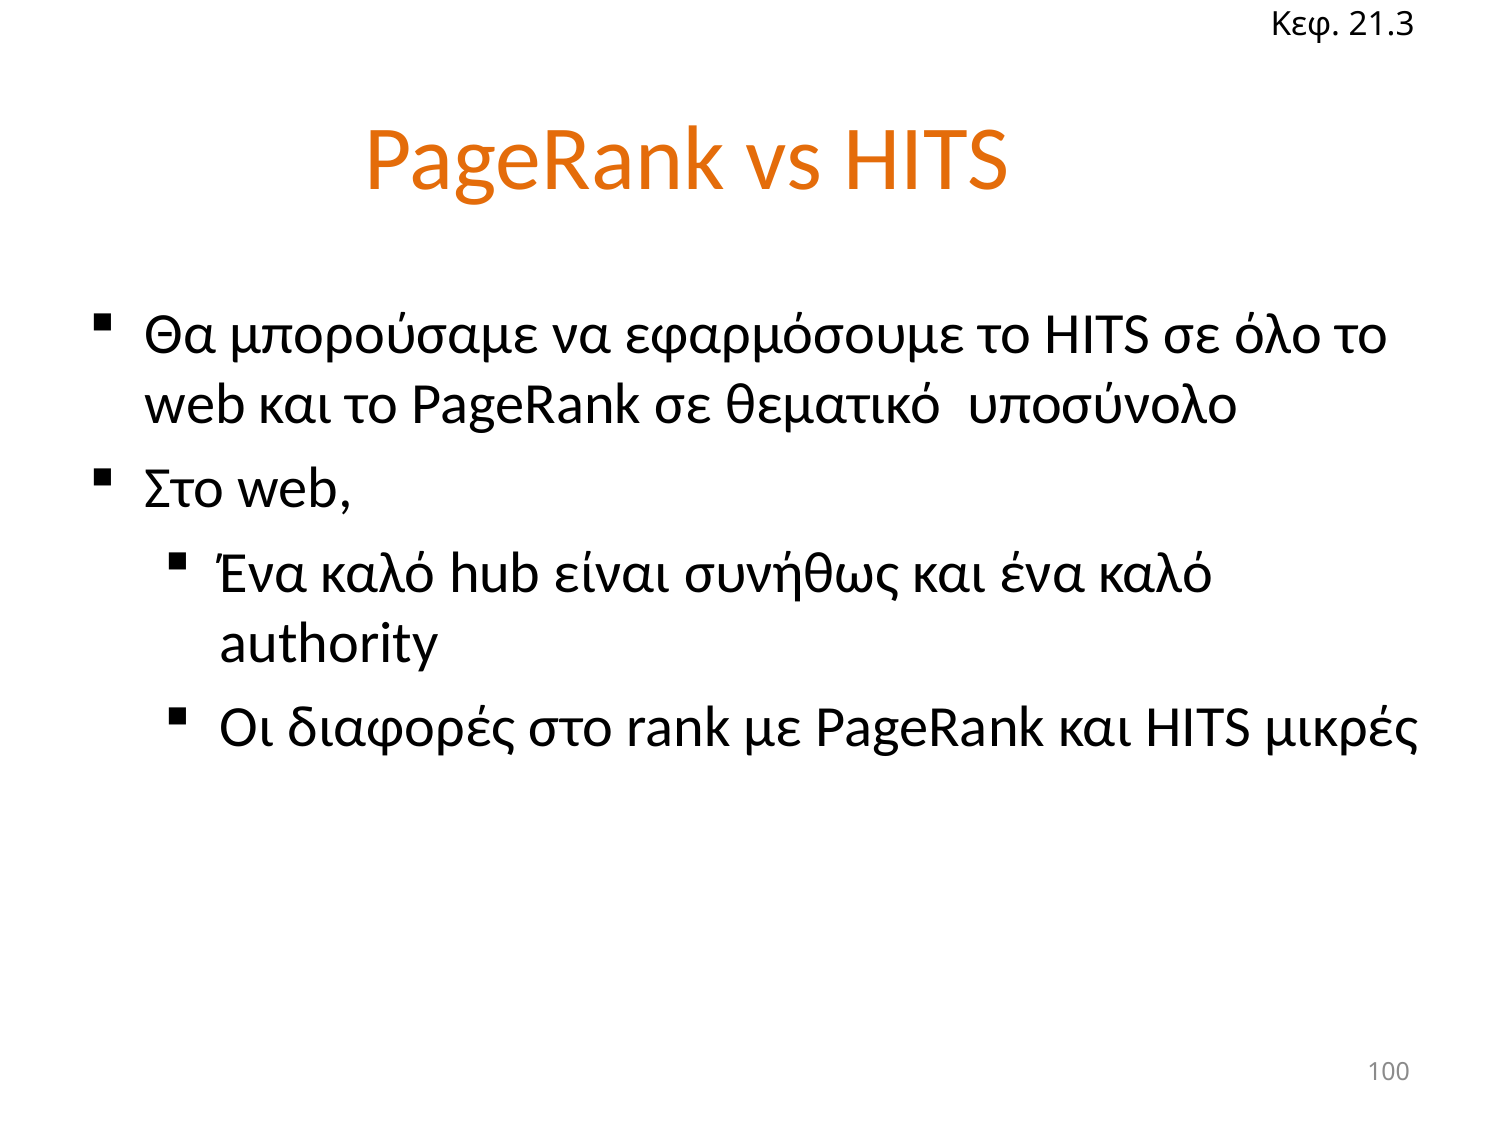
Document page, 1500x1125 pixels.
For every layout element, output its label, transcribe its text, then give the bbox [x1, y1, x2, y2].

text_box Κεφ. 21.3 [1255, 0, 1430, 50]
slide_number 100 [1074, 1042, 1425, 1103]
title PageRank vs HITS [0, 50, 1400, 255]
text_box Θα μπορούσαμε να εφαρμόσουμε το HITS σε όλο το web και το PageRank σε θεματικό υποσύνολο Στο web, Ένα καλό hub είναι συνήθως και ένα καλό authority Οι διαφορές στο rank με PageRank και HITS μικρές [75, 287, 1436, 763]
